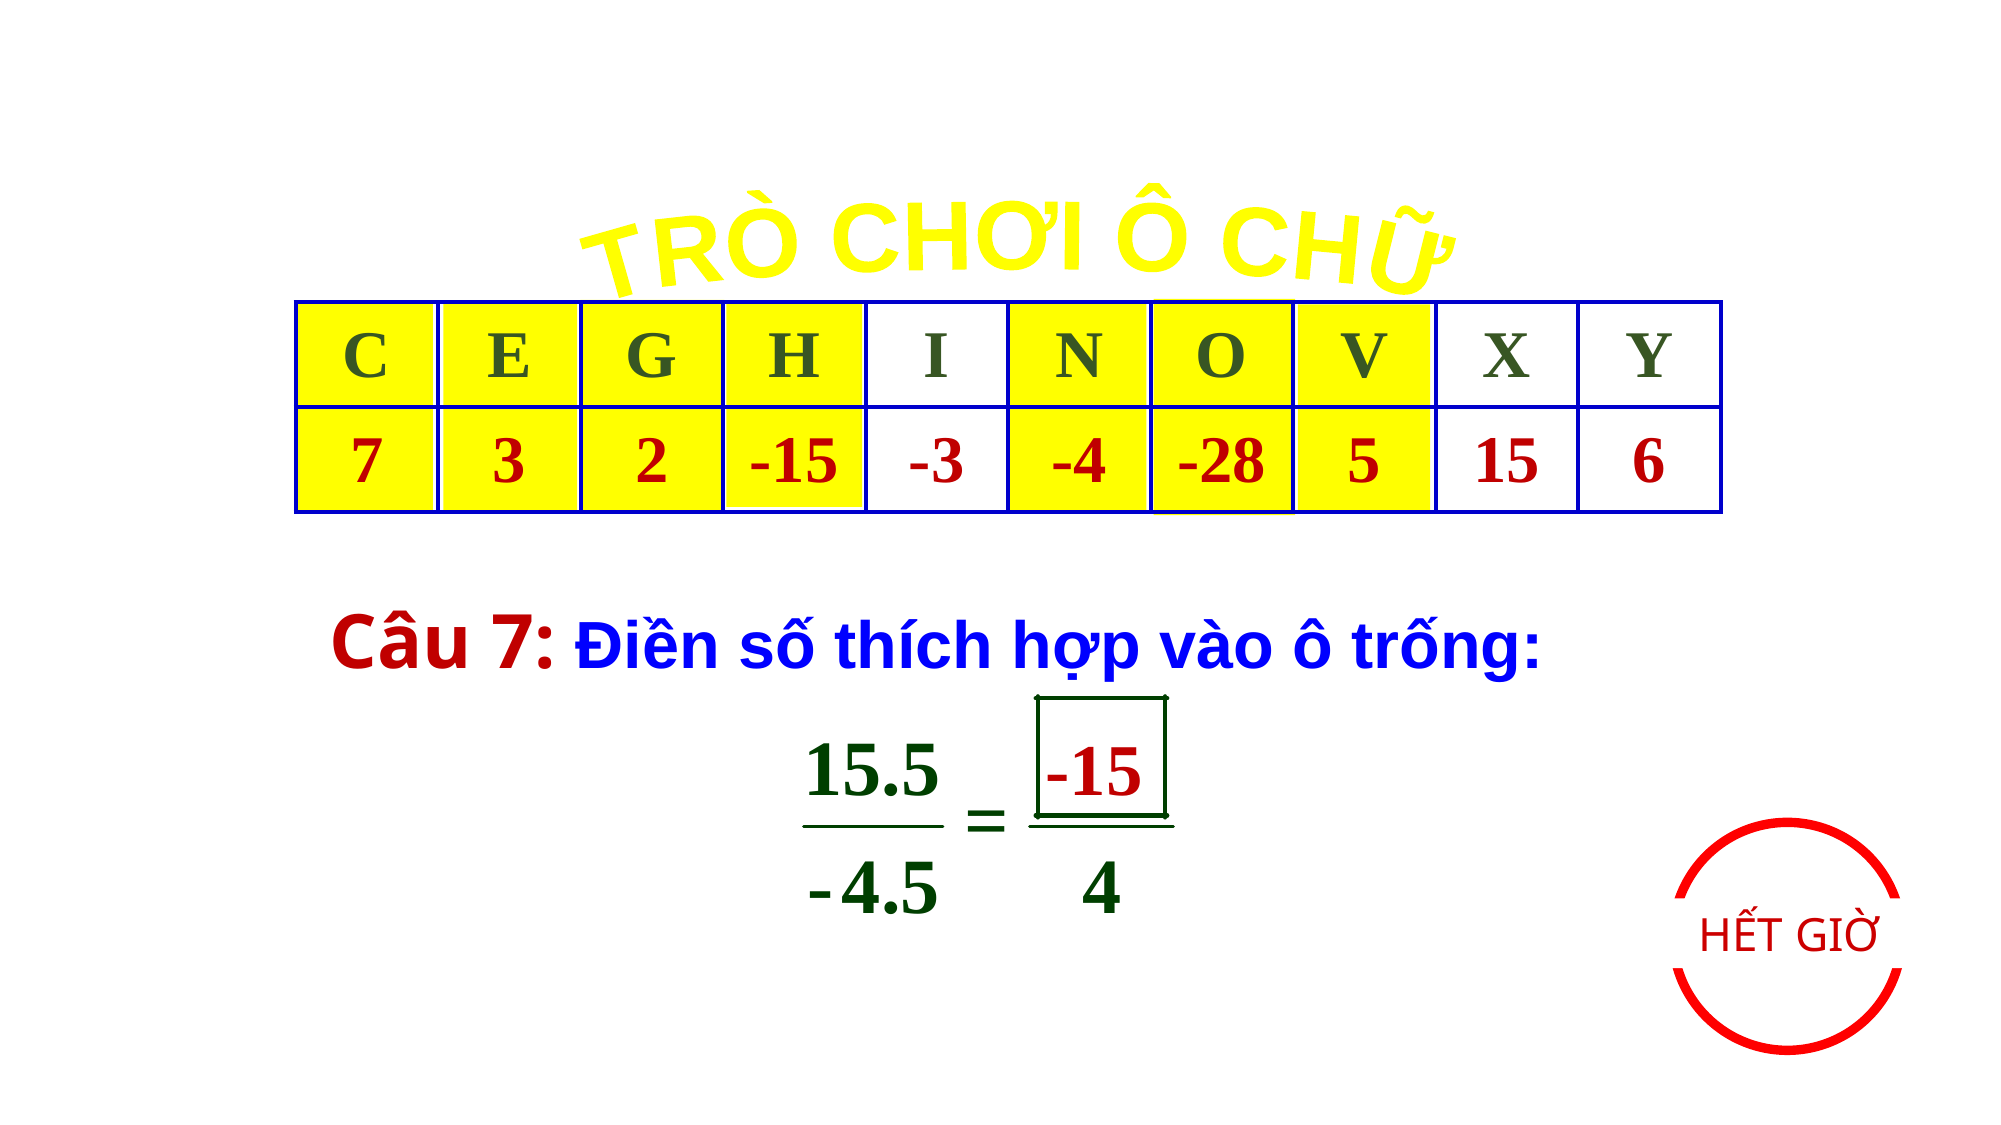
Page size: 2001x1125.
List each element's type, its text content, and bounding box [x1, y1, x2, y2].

table_cell 5 [1295, 409, 1434, 510]
table_cell -4 [1010, 409, 1149, 510]
table_cell 15 [1438, 409, 1576, 510]
table_cell -28 [1153, 409, 1291, 510]
table_header O [1153, 304, 1291, 405]
table_cell -15 [725, 409, 864, 510]
table_header N [1010, 304, 1149, 405]
table_cell 2 [583, 409, 721, 510]
table_header C [298, 304, 436, 405]
table_cell 7 [298, 409, 436, 510]
table_header H [725, 304, 864, 405]
table_cell -3 [868, 409, 1006, 510]
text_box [1661, 822, 1917, 1051]
table_cell 6 [1580, 409, 1719, 510]
table_header I [868, 304, 1006, 405]
table_header X [1438, 304, 1576, 405]
table_header G [583, 304, 721, 405]
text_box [314, 586, 1777, 950]
table_header Y [1580, 304, 1719, 405]
table_header E [440, 304, 579, 405]
table_header V [1295, 304, 1434, 405]
table_cell 3 [440, 409, 579, 510]
